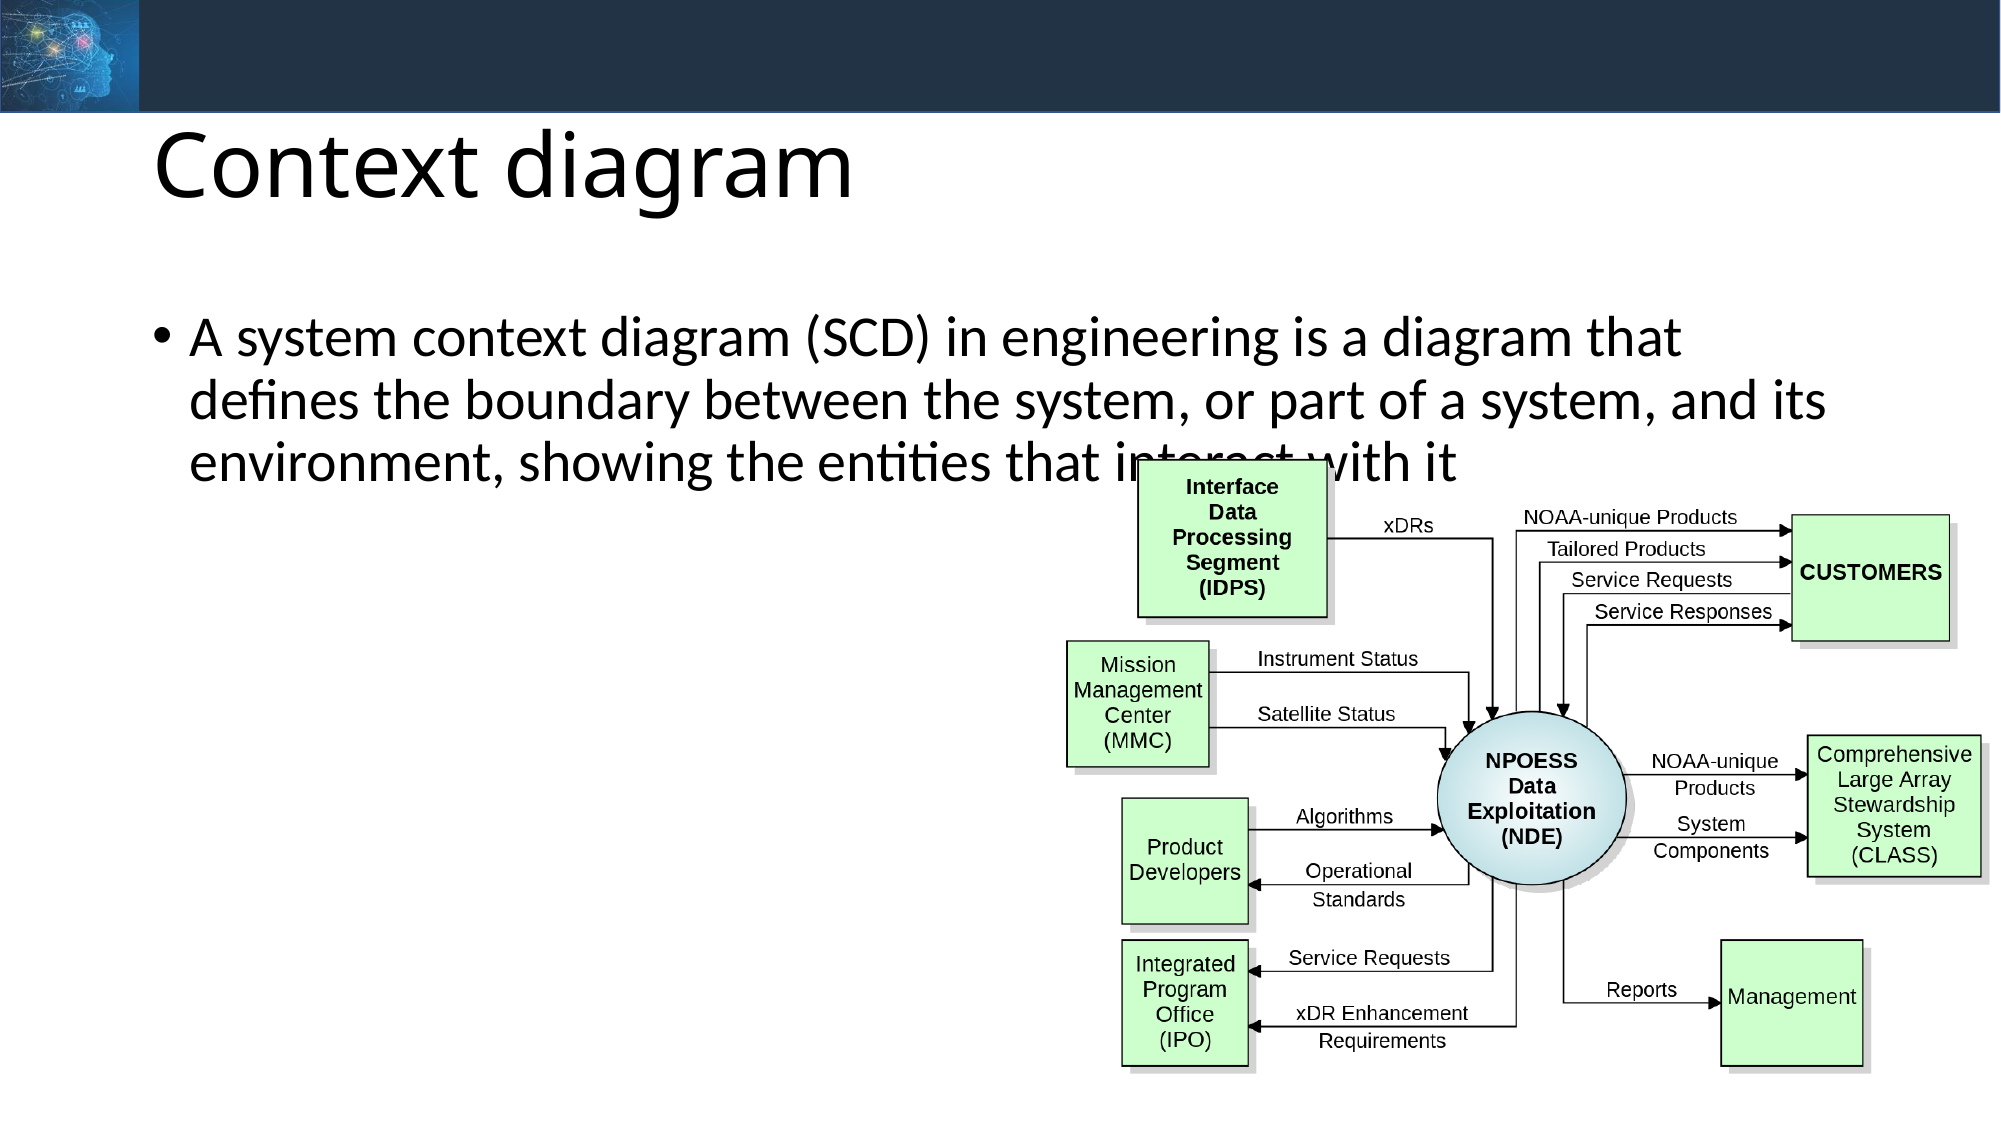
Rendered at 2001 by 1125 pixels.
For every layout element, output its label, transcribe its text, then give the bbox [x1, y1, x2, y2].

picture [1043, 428, 2000, 1090]
title Context diagram [137, 59, 1863, 278]
picture [2, 0, 140, 111]
list A system context diagram (SCD) in engineering is a diagram that defines the boundary between the system, or part of a system, and its environment, showing the entities that interact with it [137, 299, 1863, 1014]
